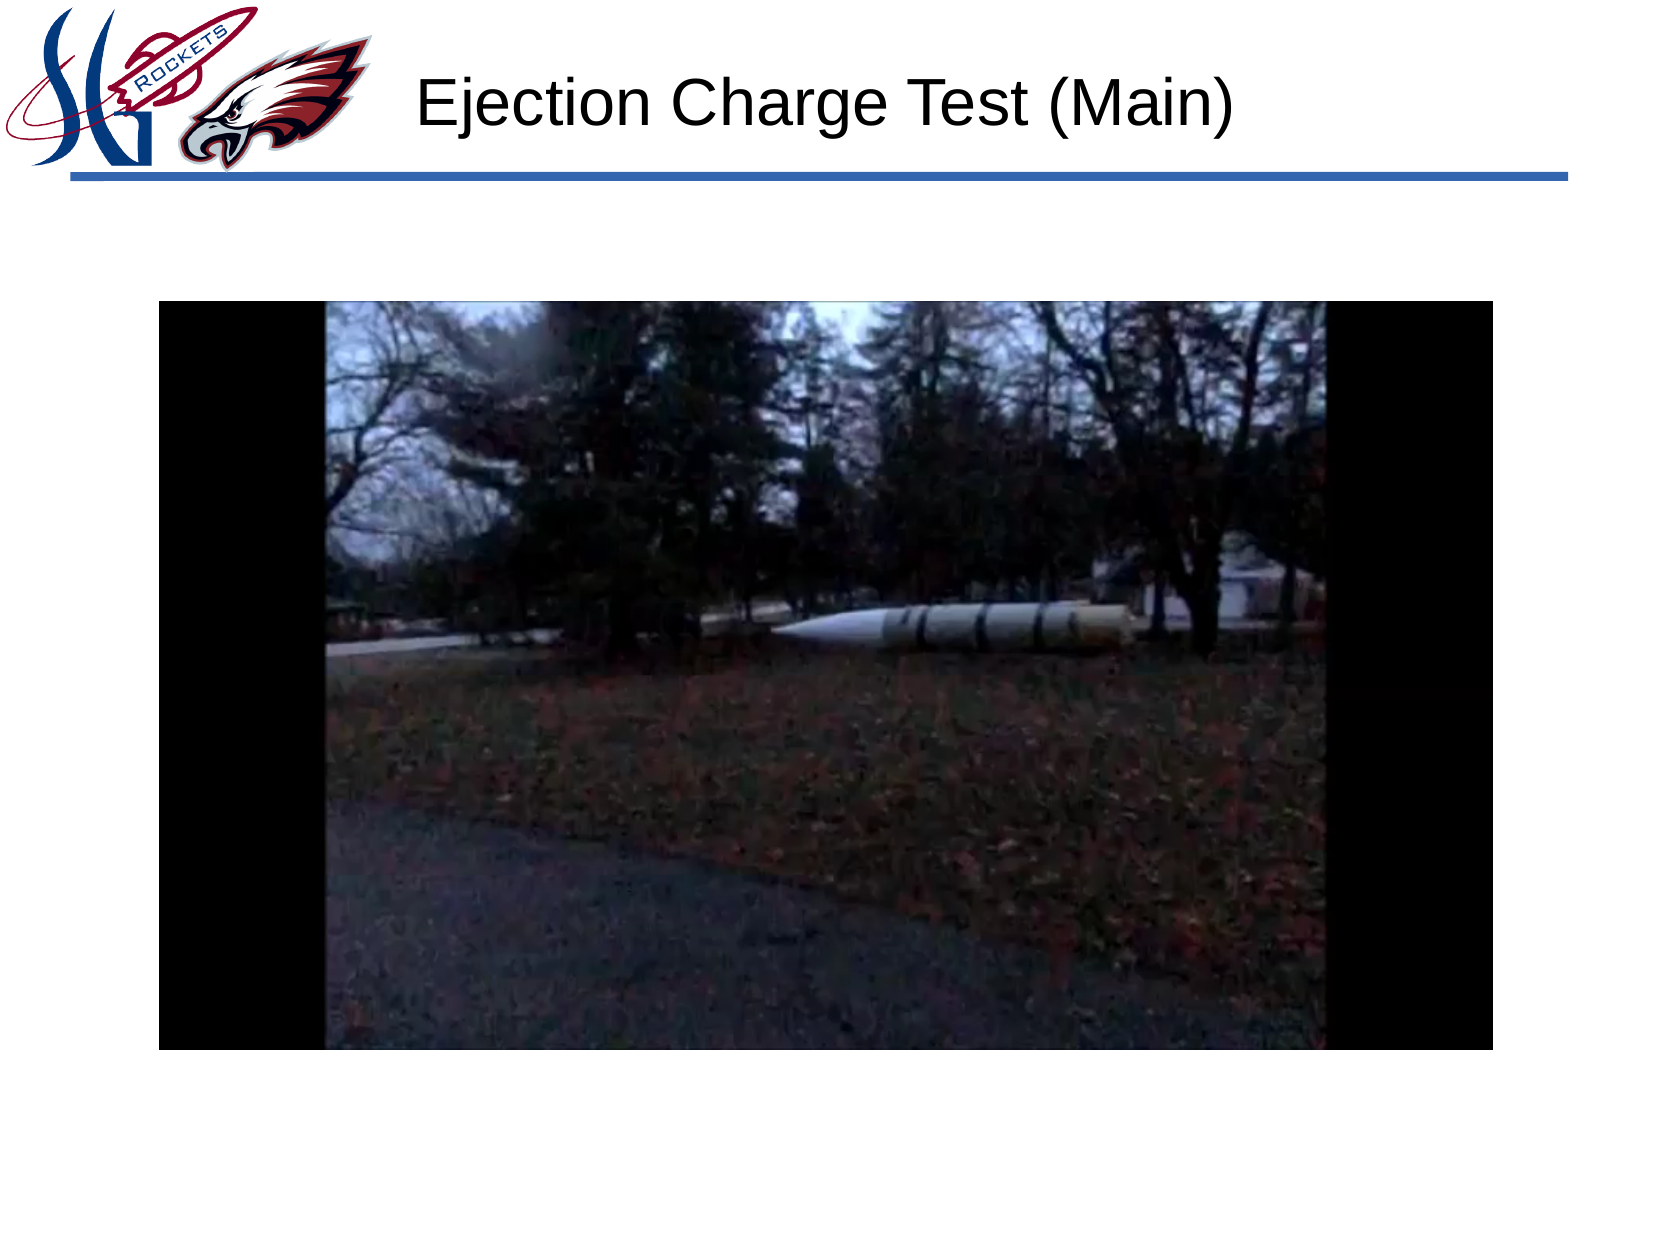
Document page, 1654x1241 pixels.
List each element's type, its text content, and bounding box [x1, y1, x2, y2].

picture [0, 0, 372, 176]
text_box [158, 300, 1494, 1051]
title Ejection Charge Test (Main) [82, 49, 1570, 157]
